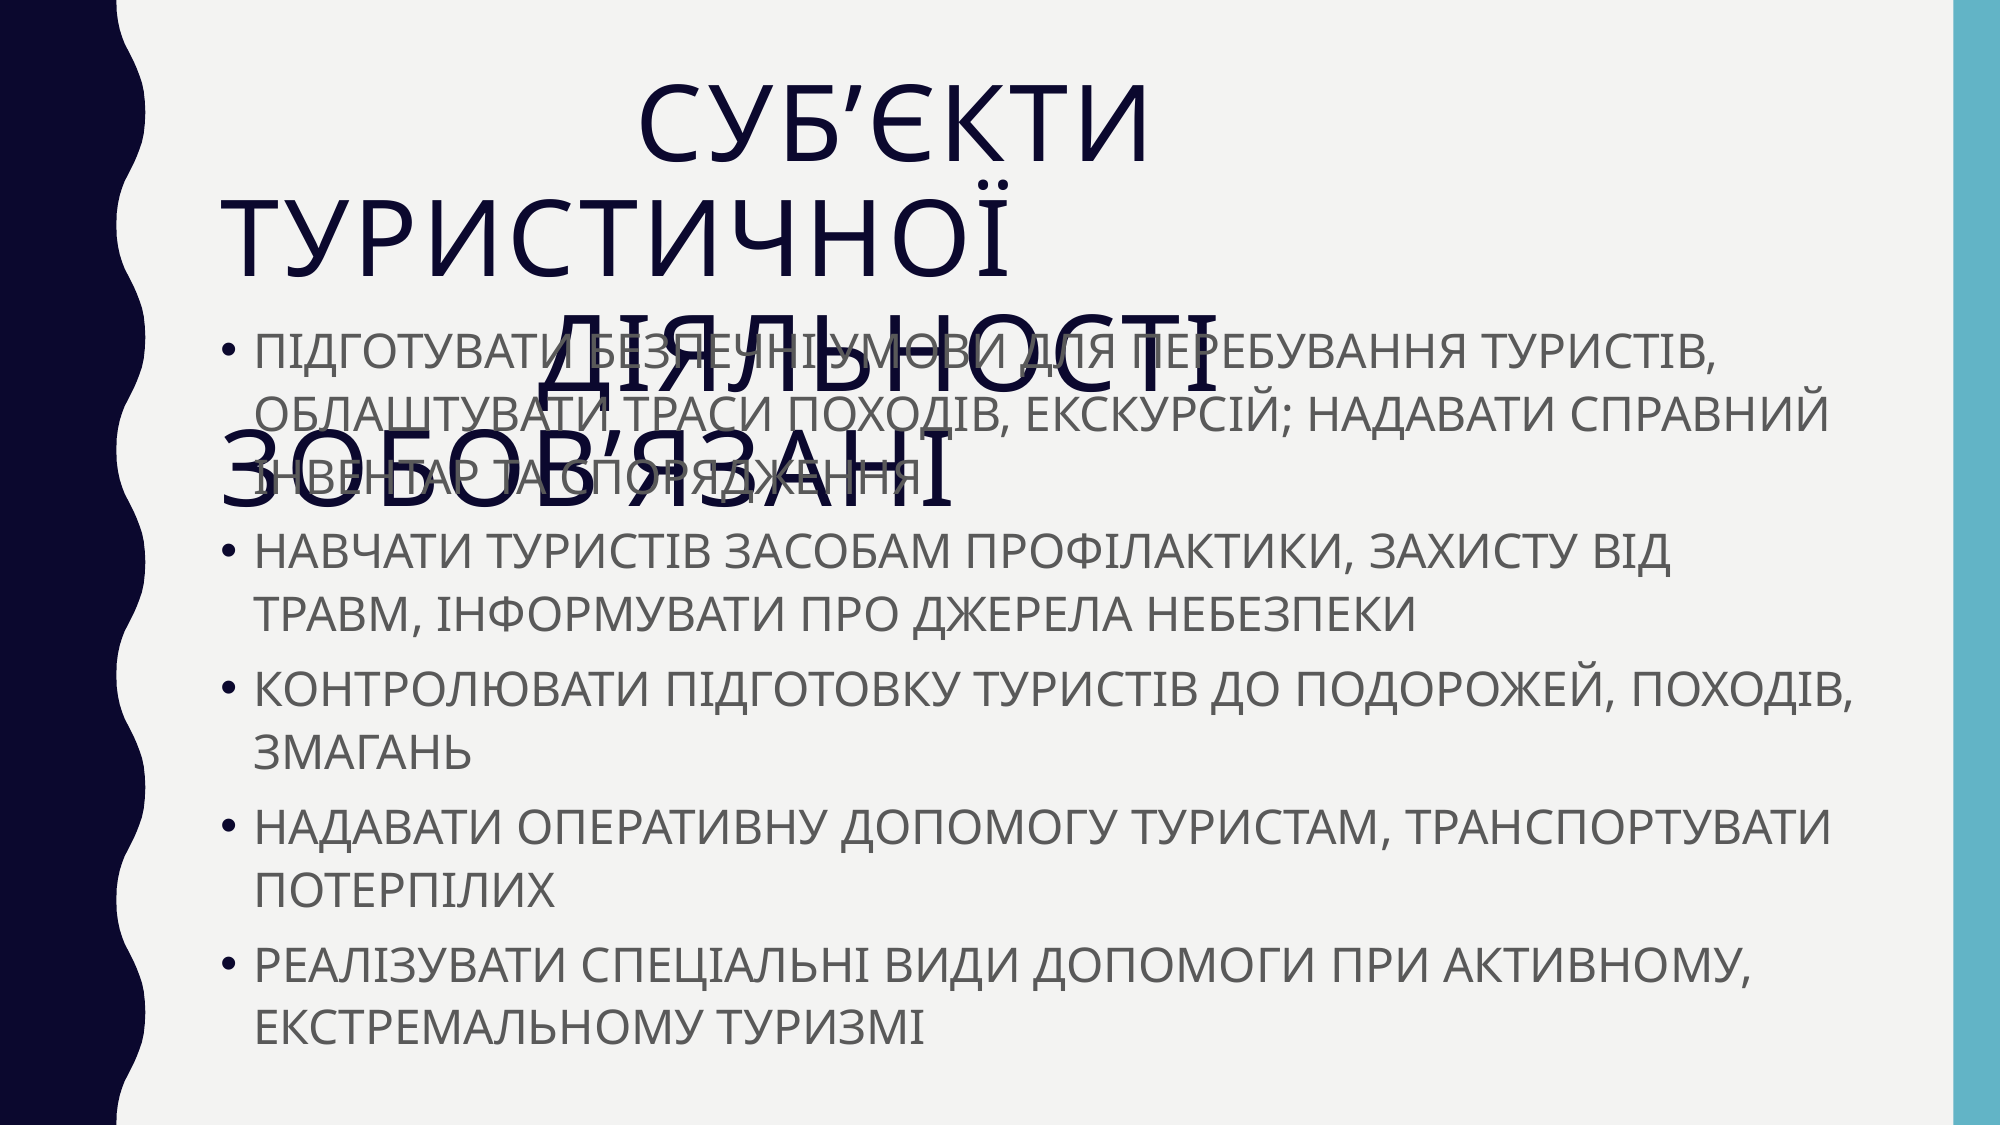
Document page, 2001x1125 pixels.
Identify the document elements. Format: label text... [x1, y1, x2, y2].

title СУБ’ЄКТИ ТУРИСТИЧНОЇ ДІЯЛЬНОСТІ ЗОБОВ’ЯЗАНІ [205, 62, 1875, 307]
list ПІДГОТУВАТИ БЕЗПЕЧНІ УМОВИ ДЛЯ ПЕРЕБУВАННЯ ТУРИСТІВ, ОБЛАШТУВАТИ ТРАСИ ПОХОДІВ, ЕКСКУРСІЙ; НАДАВАТИ СПРАВНИЙ ІНВЕНТАР ТА СПОРЯДЖЕННЯ НАВЧАТИ ТУРИСТІВ ЗАСОБАМ ПРОФІЛАКТИКИ, ЗАХИСТУ ВІД ТРАВМ, ІНФОРМУВАТИ ПРО ДЖЕРЕЛА НЕБЕЗПЕКИ КОНТРОЛЮВАТИ ПІДГОТОВКУ ТУРИСТІВ ДО ПОДОРОЖЕЙ, ПОХОДІВ, ЗМАГАНЬ НАДАВАТИ ОПЕРАТИВНУ ДОПОМОГУ ТУРИСТАМ, ТРАНСПОРТУВАТИ ПОТЕРПІЛИХ РЕАЛІЗУВАТИ СПЕЦІАЛЬНІ ВИДИ ДОПОМОГИ ПРИ АКТИВНОМУ, ЕКСТРЕМАЛЬНОМУ ТУРИЗМІ [205, 307, 1875, 1072]
